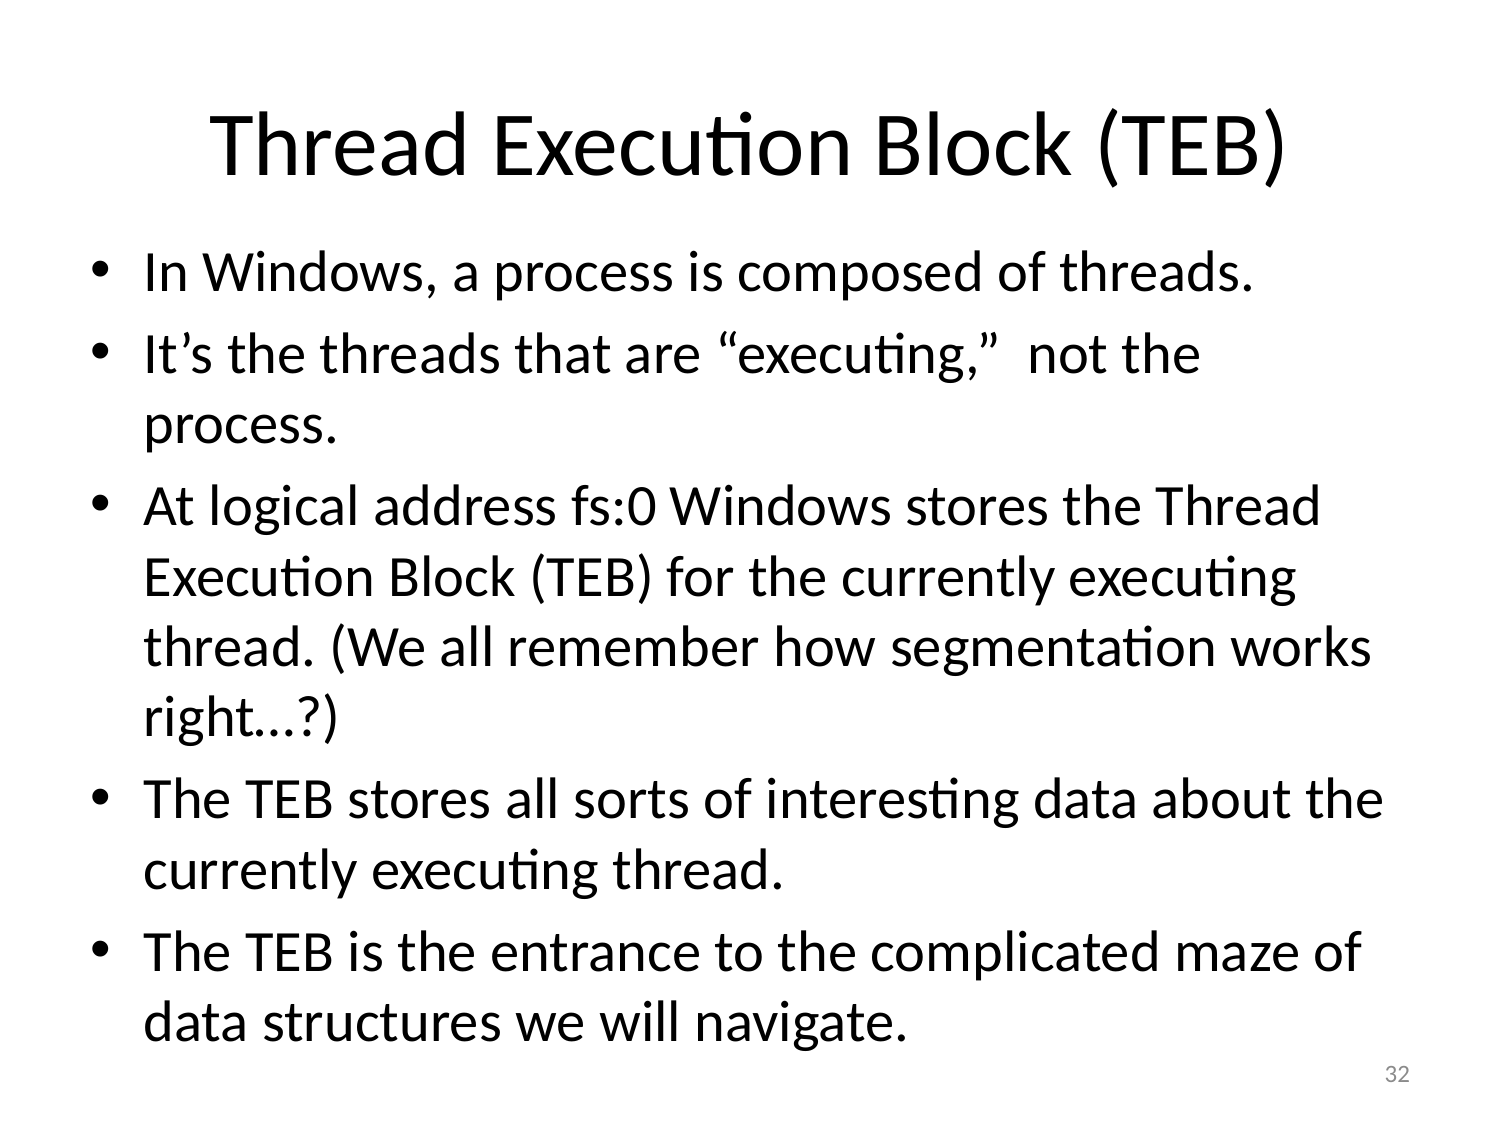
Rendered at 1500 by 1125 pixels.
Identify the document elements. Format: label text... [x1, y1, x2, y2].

slide_number 32 [1074, 1042, 1425, 1103]
title Thread Execution Block (TEB) [75, 45, 1425, 224]
list In Windows, a process is composed of threads. It’s the threads that are “executing,” not the process. At logical address fs:0 Windows stores the Thread Execution Block (TEB) for the currently executing thread. (We all remember how segmentation works right…?) The TEB stores all sorts of interesting data about the currently executing thread. The TEB is the entrance to the complicated maze of data structures we will navigate. [75, 224, 1425, 1063]
